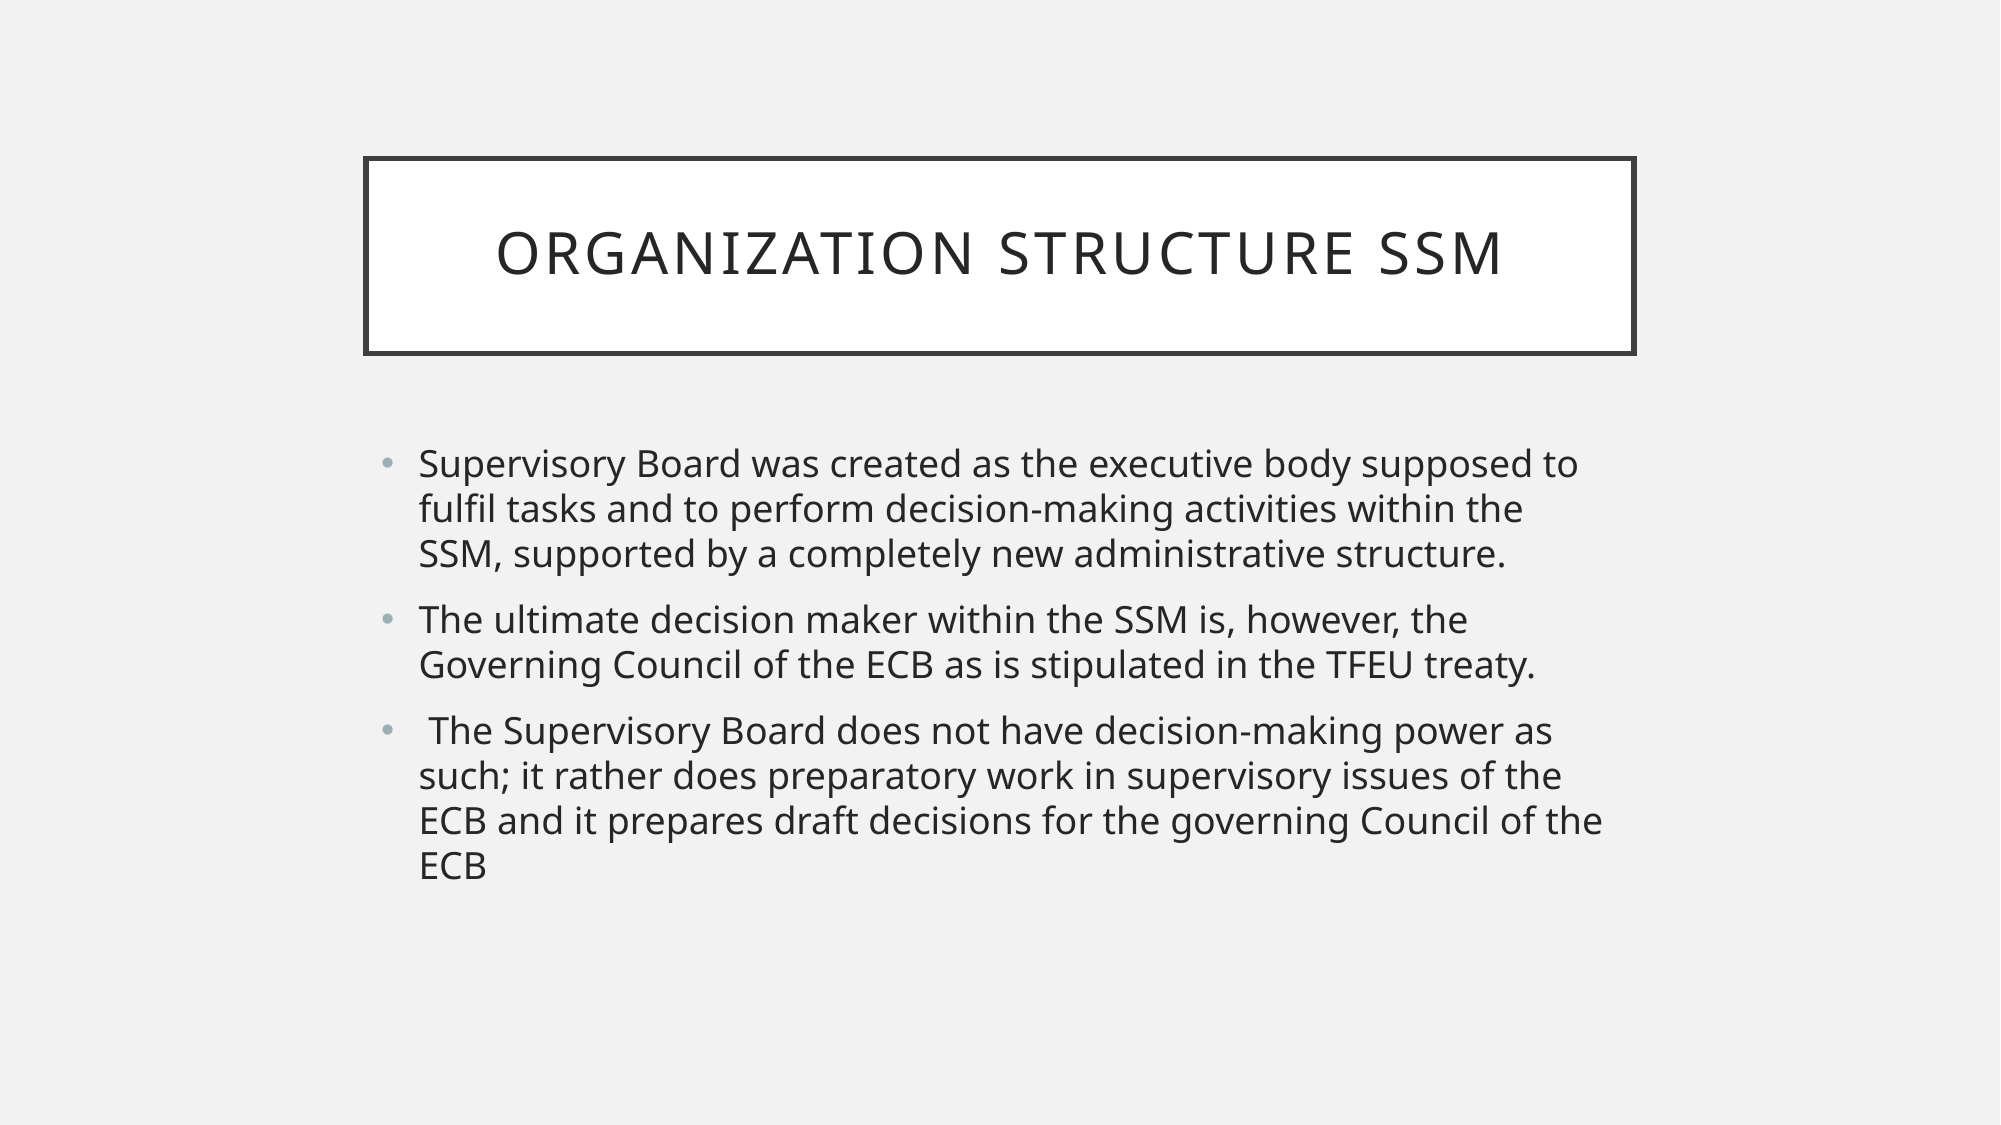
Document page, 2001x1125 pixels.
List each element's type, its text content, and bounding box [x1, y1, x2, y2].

title Organization structure SSM [363, 156, 1637, 356]
list Supervisory Board was created as the executive body supposed to fulfil tasks and to perform decision-making activities within the SSM, supported by a completely new administrative structure. The ultimate decision maker within the SSM is, however, the Governing Council of the ECB as is stipulated in the TFEU treaty. The Supervisory Board does not have decision-making power as such; it rather does preparatory work in supervisory issues of the ECB and it prepares draft decisions for the governing Council of the ECB [366, 432, 1634, 1067]
